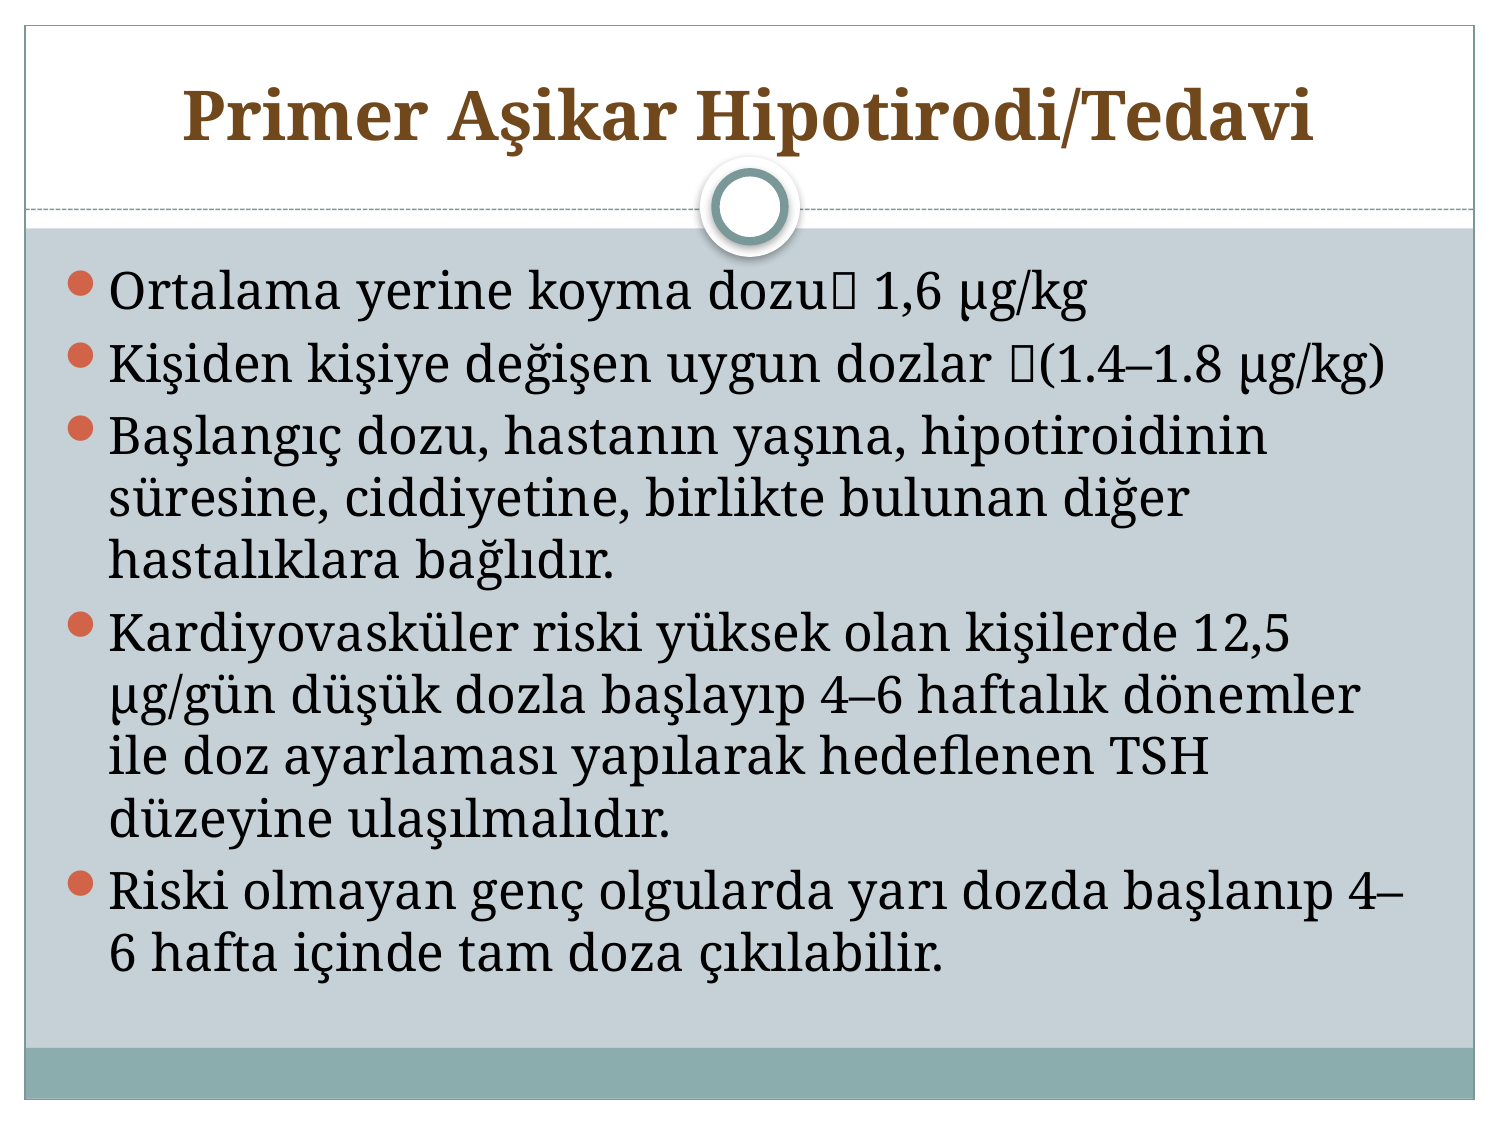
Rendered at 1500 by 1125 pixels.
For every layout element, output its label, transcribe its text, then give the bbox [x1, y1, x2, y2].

list Ortalama yerine koyma dozu 1,6 μg/kg Kişiden kişiye değişen uygun dozlar (1.4–1.8 µg/kg) Başlangıç dozu, hastanın yaşına, hipotiroidinin süresine, ciddiyetine, birlikte bulunan diğer hastalıklara bağlıdır. Kardiyovasküler riski yüksek olan kişilerde 12,5 μg/gün düşük dozla başlayıp 4–6 haftalık dönemler ile doz ayarlaması yapılarak hedeflenen TSH düzeyine ulaşılmalıdır. Riski olmayan genç olgularda yarı dozda başlanıp 4–6 hafta içinde tam doza çıkılabilir. [49, 250, 1445, 1001]
title Primer Aşikar Hipotirodi/Tedavi [49, 37, 1450, 162]
